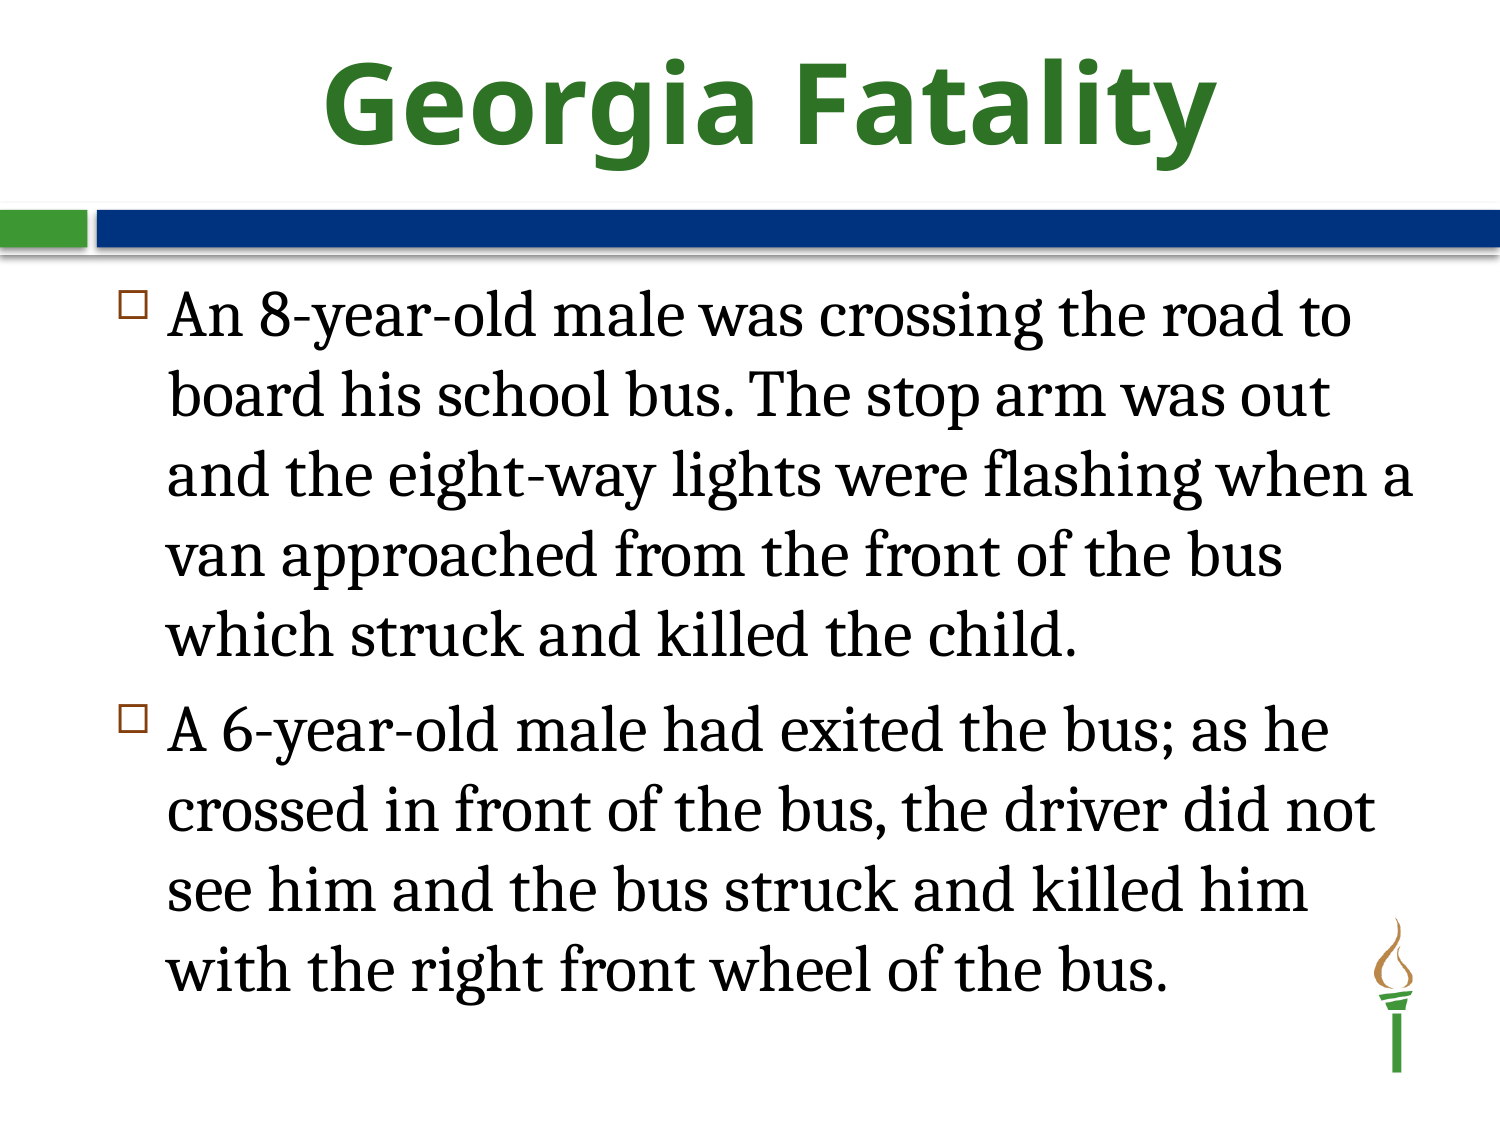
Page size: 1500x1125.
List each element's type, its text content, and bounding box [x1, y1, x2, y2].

picture [1374, 1025, 1417, 1076]
list An 8-year-old male was crossing the road to board his school bus. The stop arm was out and the eight-way lights were flashing when a van approached from the front of the bus which struck and killed the child. A 6-year-old male had exited the bus; as he crossed in front of the bus, the driver did not see him and the bus struck and killed him with the right front wheel of the bus. [100, 262, 1438, 1025]
title Georgia Fatality [100, 37, 1438, 175]
